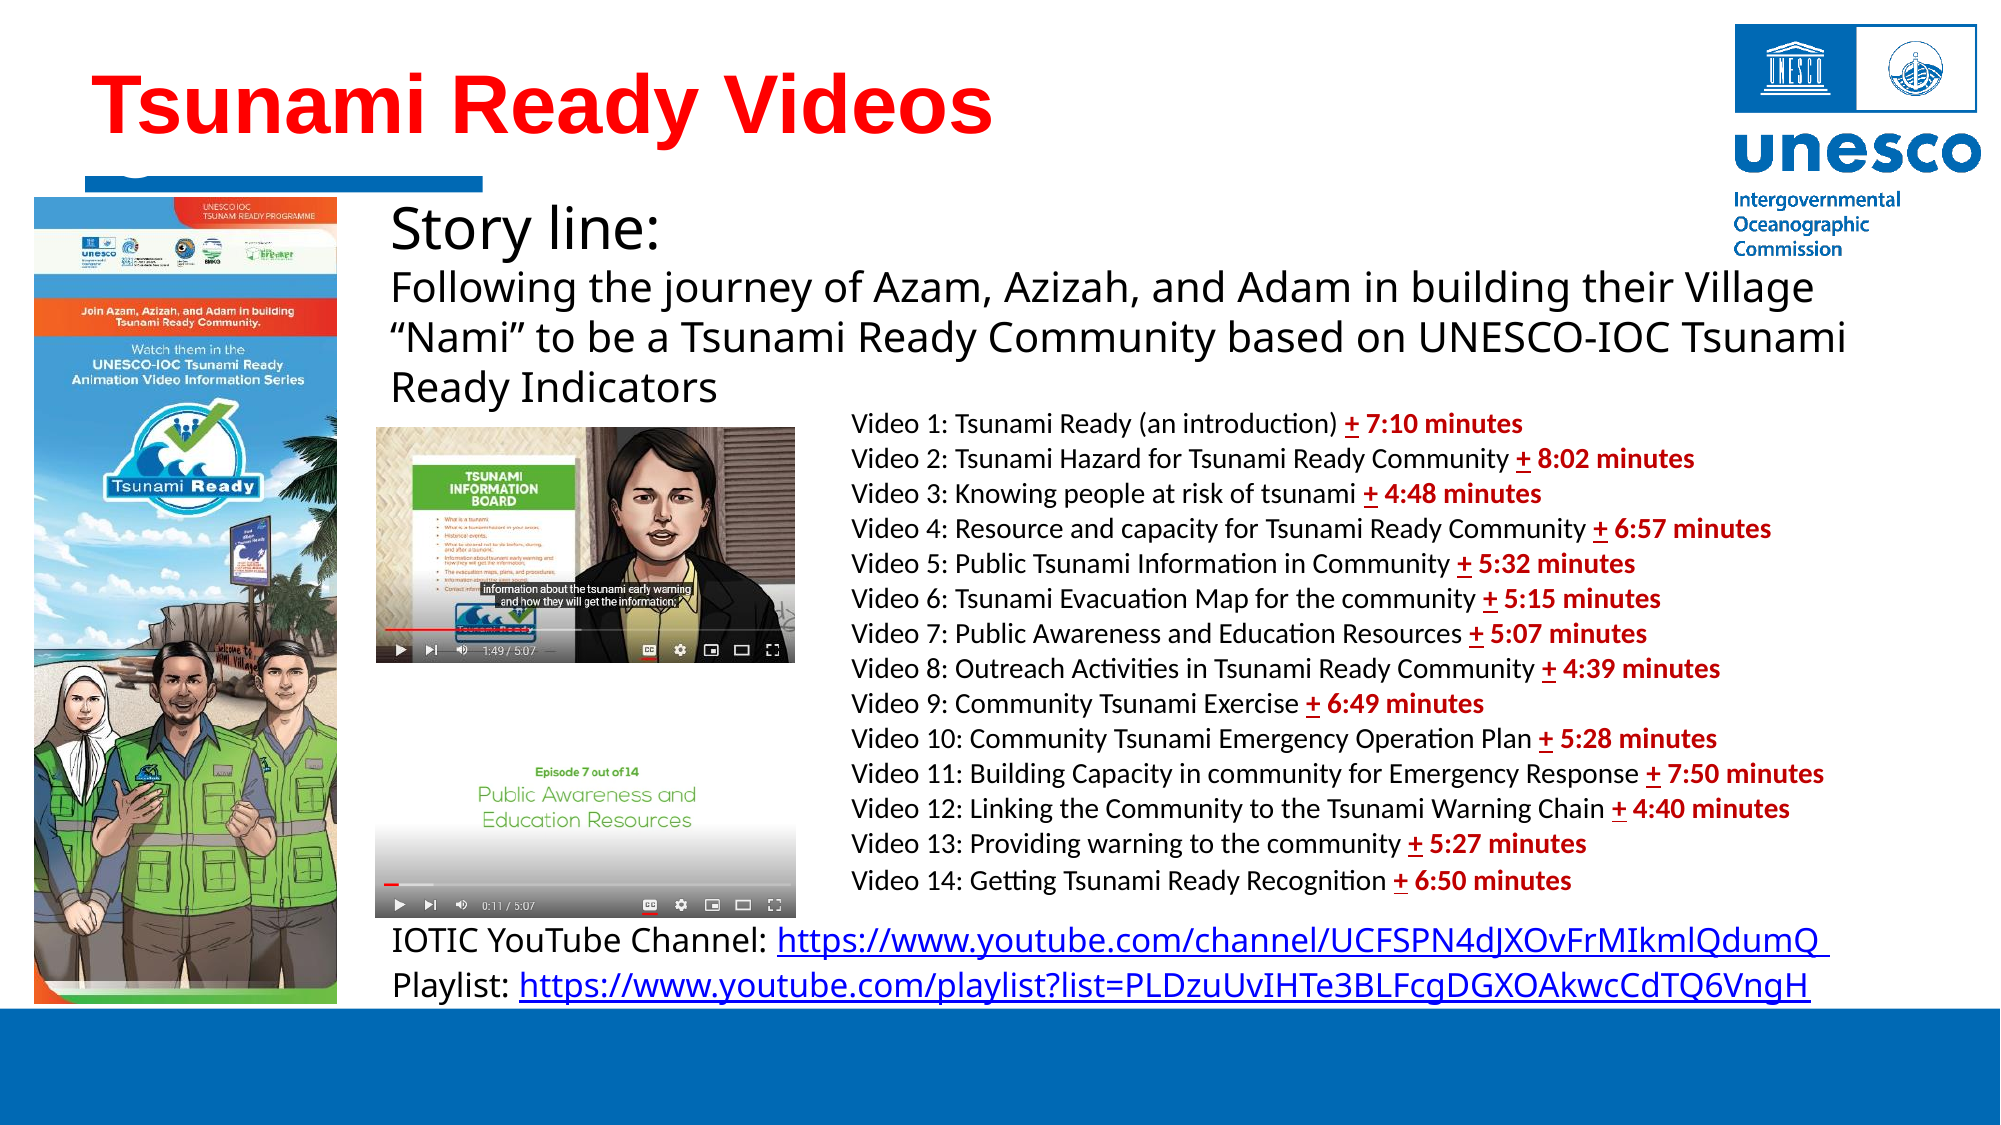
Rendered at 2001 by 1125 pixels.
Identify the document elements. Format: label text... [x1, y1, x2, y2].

picture [1802, 24, 1981, 256]
text_box Video 1: Tsunami Ready (an introduction) + 7:10 minutes Video 2: Tsunami Hazard for Tsunami Ready Community + 8:02 minutes Video 3: Knowing people at risk of tsunami + 4:48 minutes Video 4: Resource and capacity for Tsunami Ready Community + 6:57 minutes Video 5: Public Tsunami Information in Community + 5:32 minutes Video 6: Tsunami Evacuation Map for the community + 5:15 minutes Video 7: Public Awareness and Education Resources + 5:07 minutes Video 8: Outreach Activities in Tsunami Ready Community + 4:39 minutes Video 9: Community Tsunami Exercise + 6:49 minutes Video 10: Community Tsunami Emergency Operation Plan + 5:28 minutes Video 11: Building Capacity in community for Emergency Response + 7:50 minutes Video 12: Linking the Community to the Tsunami Warning Chain + 4:40 minutes Video 13: Providing warning to the community + 5:27 minutes Video 14: Getting Tsunami Ready Recognition + 6:50 minutes [724, 397, 1921, 905]
text_box Story line: Following the journey of Azam, Azizah, and Adam in building their Village “Nami” to be a Tsunami Ready Community based on UNESCO-IOC Tsunami Ready Indicators [375, 183, 1888, 419]
picture [376, 427, 795, 663]
text_box IOTIC YouTube Channel: https://www.youtube.com/channel/UCFSPN4dJXOvFrMIkmlQdumQ Playlist: https://www.youtube.com/playlist?list=PLDzuUvIHTe3BLFcgDGXOAkwcCdTQ6VngH [377, 911, 1886, 1017]
picture [374, 682, 796, 918]
picture [33, 196, 337, 1005]
text_box Tsunami Ready Videos [76, 0, 1802, 215]
